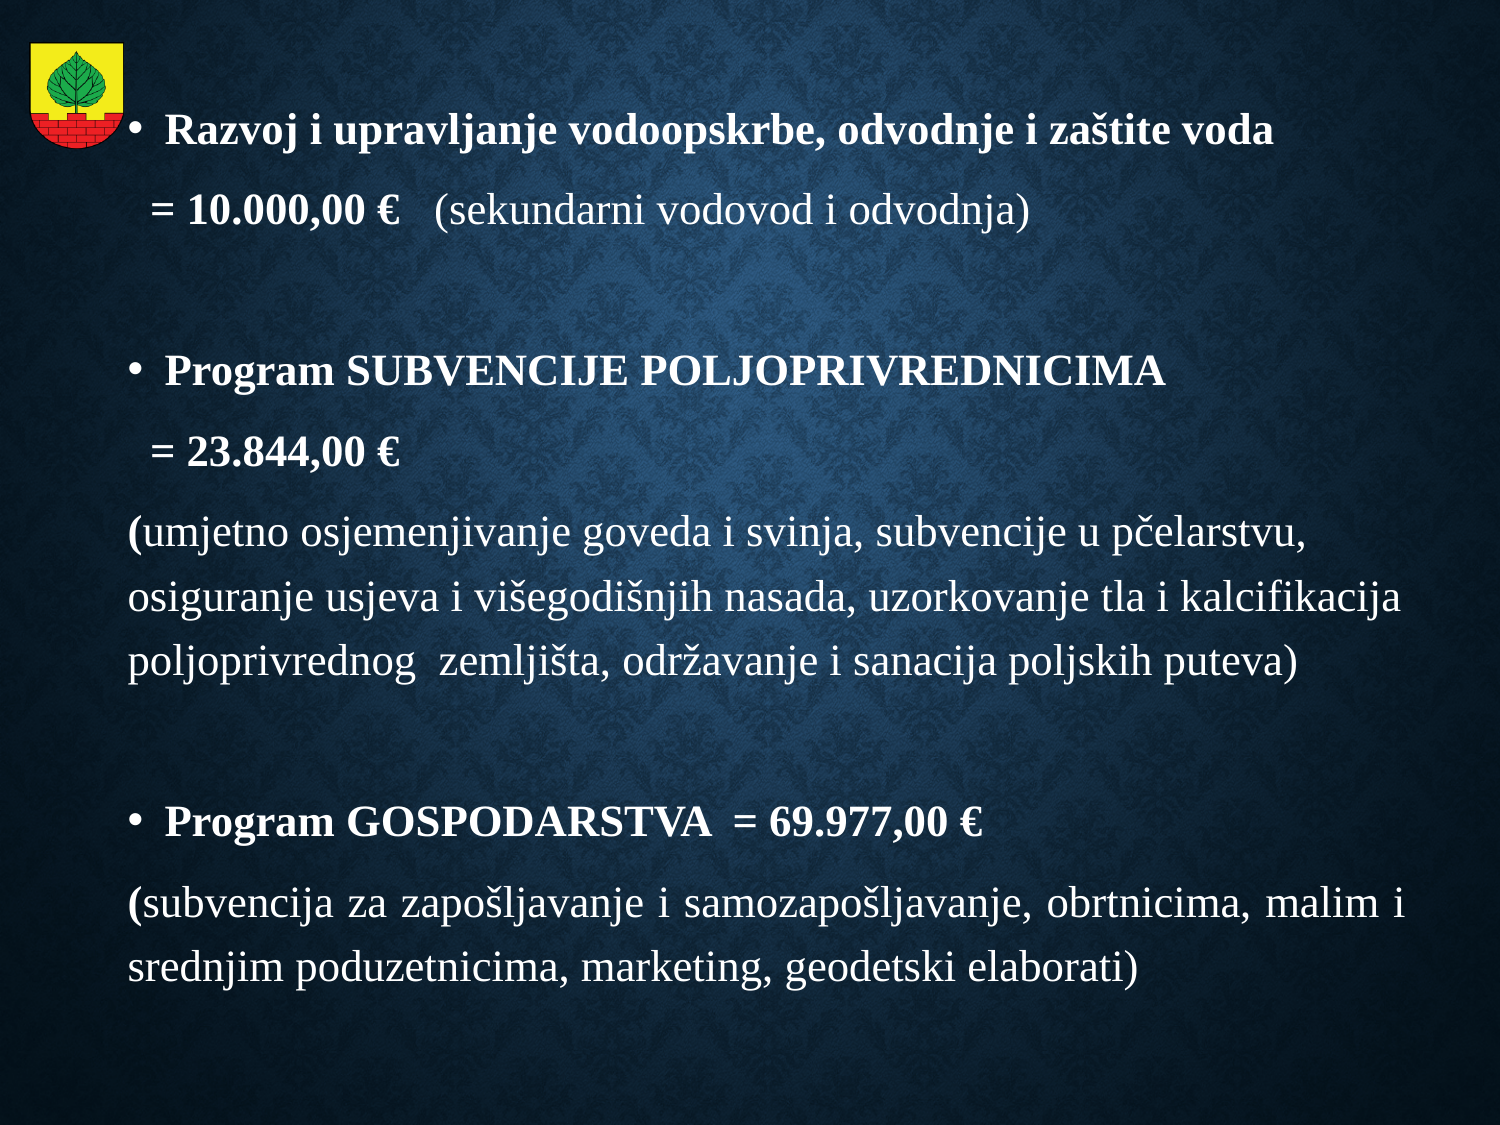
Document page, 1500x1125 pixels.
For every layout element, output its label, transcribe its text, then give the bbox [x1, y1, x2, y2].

picture [28, 42, 125, 150]
list Razvoj i upravljanje vodoopskrbe, odvodnje i zaštite voda = 10.000,00 € (sekundarni vodovod i odvodnja) Program SUBVENCIJE POLJOPRIVREDNICIMA = 23.844,00 € (umjetno osjemenjivanje goveda i svinja, subvencije u pčelarstvu, osiguranje usjeva i višegodišnjih nasada, uzorkovanje tla i kalcifikacija poljoprivrednog zemljišta, održavanje i sanacija poljskih puteva) Program GOSPODARSTVA = 69.977,00 € (subvencija za zapošljavanje i samozapošljavanje, obrtnicima, malim i srednjim poduzetnicima, marketing, geodetski elaborati) [112, 19, 1424, 1059]
